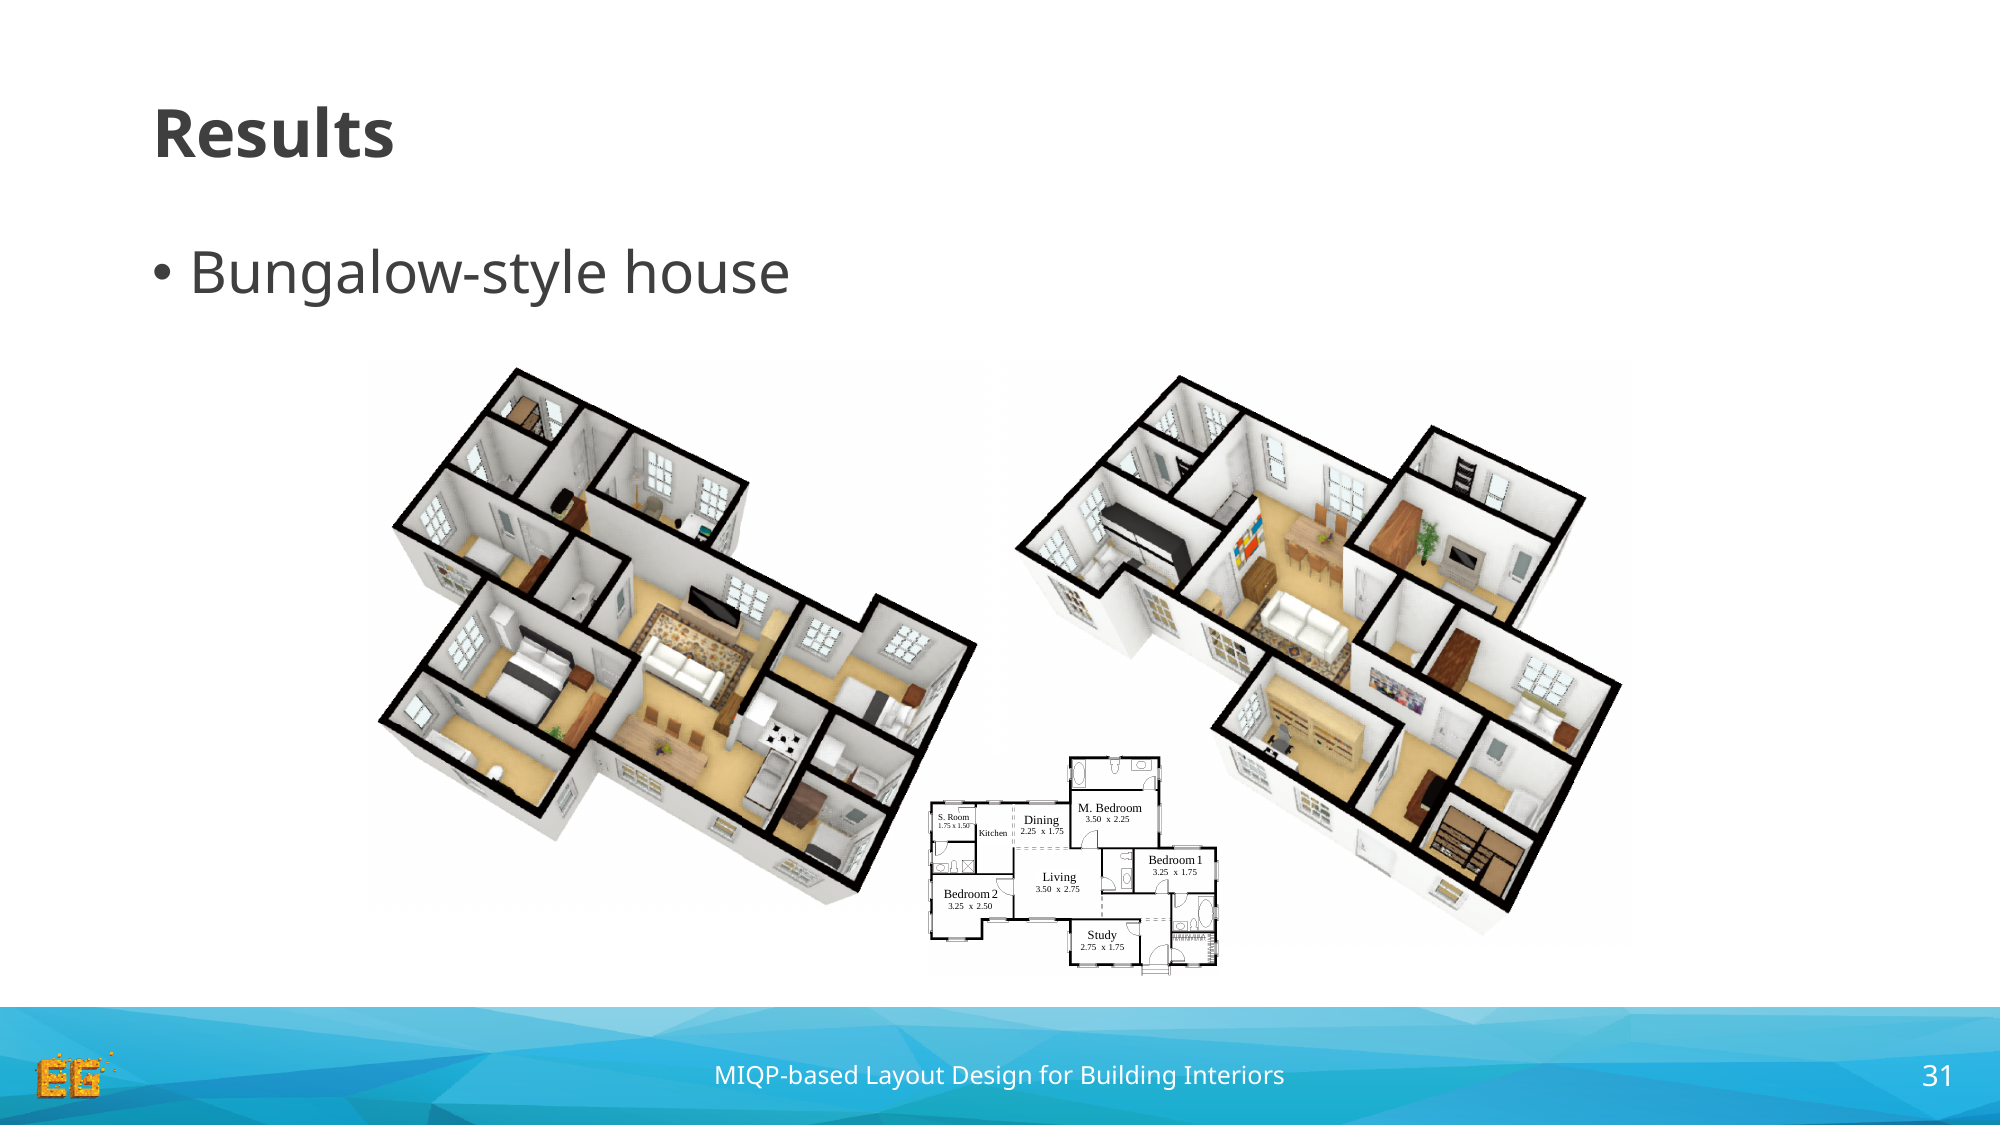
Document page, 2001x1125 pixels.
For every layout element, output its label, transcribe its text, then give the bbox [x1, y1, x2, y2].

picture [366, 358, 1633, 976]
footer MIQP-based Layout Design for Building Interiors [554, 1051, 1446, 1102]
picture [0, 1030, 2000, 1125]
title Results [137, 59, 1863, 212]
list Bungalow-style house [137, 235, 1863, 976]
slide_number 31 [1599, 1051, 1971, 1102]
